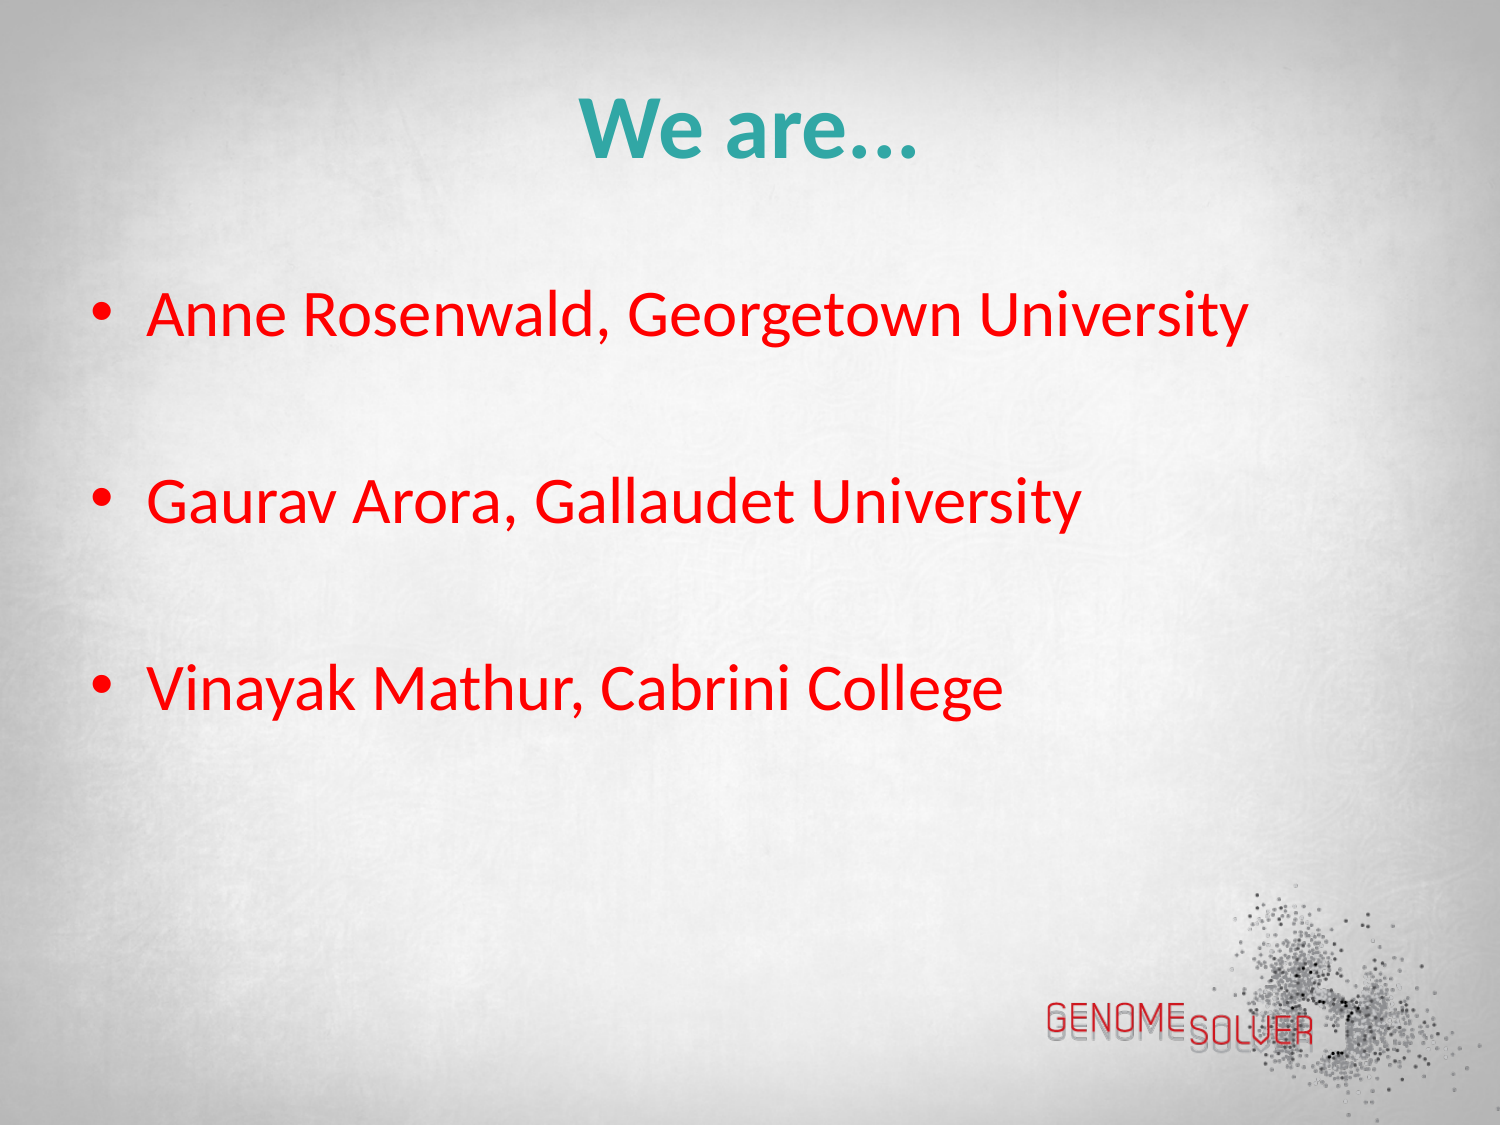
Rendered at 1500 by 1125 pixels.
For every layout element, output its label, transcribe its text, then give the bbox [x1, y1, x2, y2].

picture [0, 0, 1500, 1125]
title We are... [75, 45, 1425, 200]
list Anne Rosenwald, Georgetown University Gaurav Arora, Gallaudet University Vinayak Mathur, Cabrini College [75, 262, 1425, 1005]
